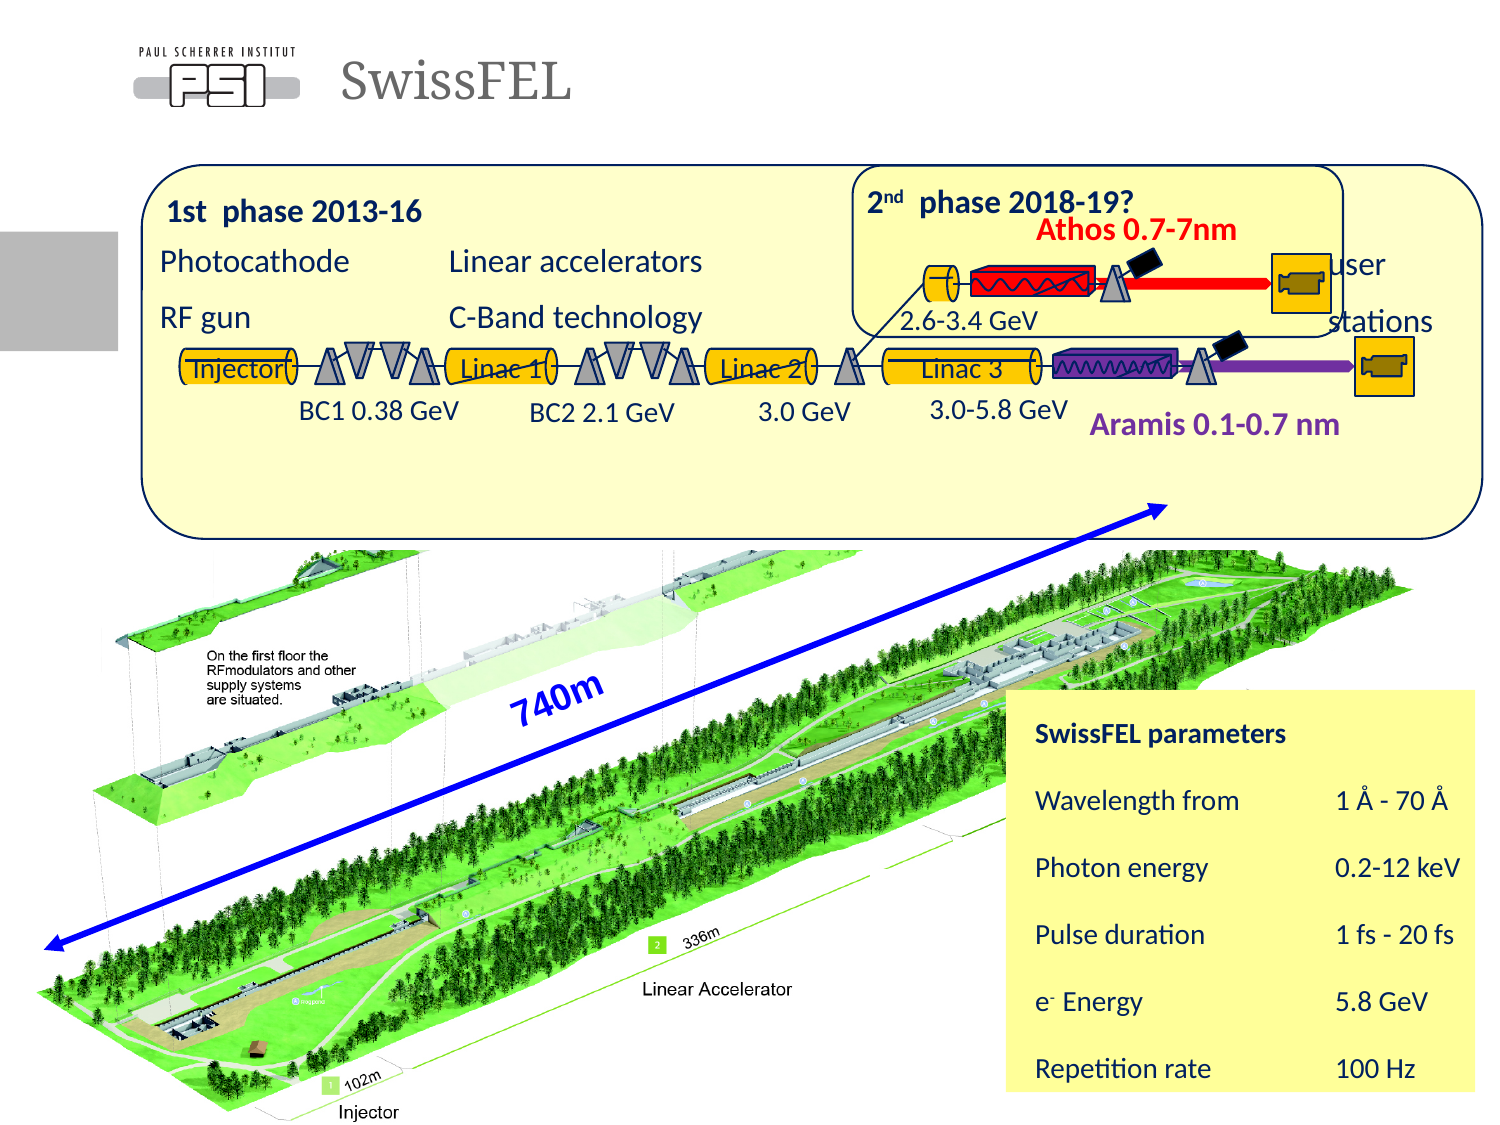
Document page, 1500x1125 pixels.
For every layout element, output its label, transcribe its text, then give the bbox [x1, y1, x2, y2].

text_box [969, 291, 1036, 295]
text_box BC2 2.1 GeV [523, 387, 742, 434]
text_box [443, 346, 453, 365]
text_box 3.0-5.8 GeV [923, 384, 1136, 431]
text_box [858, 374, 867, 386]
text_box [693, 374, 701, 387]
text_box [839, 346, 849, 368]
text_box [638, 343, 666, 381]
text_box [579, 346, 590, 366]
text_box [1019, 278, 1030, 282]
text_box [1042, 278, 1053, 282]
picture [36, 549, 1447, 1124]
text_box [597, 369, 607, 387]
text_box [1125, 253, 1165, 279]
text_box [370, 340, 377, 348]
text_box [1208, 369, 1219, 387]
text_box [1088, 265, 1095, 273]
text_box [617, 355, 632, 381]
text_box [921, 264, 927, 287]
text_box [927, 264, 950, 295]
text_box Photocathode RF gun [145, 231, 365, 343]
text_box [945, 263, 961, 295]
text_box [342, 340, 371, 381]
text_box 2.6-3.4 GeV [928, 295, 1106, 343]
text_box [803, 346, 820, 386]
text_box [1129, 275, 1270, 292]
text_box [573, 368, 601, 387]
text_box Aramis 0.1-0.7 nm [1083, 395, 1408, 448]
text_box [1086, 288, 1097, 295]
text_box [1117, 368, 1169, 380]
text_box [832, 369, 861, 386]
text_box [357, 355, 372, 381]
text_box 2nd phase 2018-19? [1106, 290, 1322, 340]
text_box [393, 368, 402, 381]
text_box [1111, 360, 1173, 374]
text_box [1168, 368, 1179, 380]
text_box [968, 263, 1097, 275]
text_box Athos 0.7-7nm [1030, 201, 1305, 253]
text_box [177, 346, 187, 386]
text_box [880, 373, 886, 386]
text_box [543, 346, 560, 387]
text_box [1051, 346, 1180, 357]
text_box [283, 346, 300, 385]
text_box [969, 274, 1078, 282]
text_box [1076, 276, 1086, 284]
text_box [1203, 348, 1224, 361]
text_box [1071, 360, 1114, 374]
text_box [1180, 358, 1192, 365]
text_box [1027, 346, 1044, 384]
text_box [337, 369, 347, 385]
text_box 2nd phase 2018-19? [850, 163, 1346, 284]
text_box BC1 0.38 GeV [293, 385, 468, 432]
text_box 3.0 GeV [751, 386, 918, 434]
text_box [319, 346, 330, 366]
text_box [407, 374, 436, 385]
text_box [433, 374, 442, 385]
text_box [602, 343, 631, 381]
text_box [405, 340, 412, 347]
text_box [653, 369, 662, 381]
text_box Linac 1 [449, 354, 544, 385]
text_box [1051, 368, 1125, 380]
text_box [1105, 263, 1116, 282]
text_box [1159, 359, 1168, 367]
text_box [852, 283, 924, 361]
text_box Linac 2 [725, 364, 806, 383]
text_box [703, 374, 710, 387]
text_box [995, 278, 1006, 282]
text_box [1211, 329, 1250, 361]
text_box [313, 367, 341, 385]
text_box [1170, 348, 1178, 355]
text_box user stations [1322, 236, 1500, 345]
text_box [1123, 287, 1133, 304]
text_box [332, 348, 353, 361]
text_box [1040, 290, 1086, 295]
text_box 1st phase 2013-16 [139, 162, 1485, 541]
text_box Linac 1 [465, 364, 546, 383]
text_box [971, 278, 981, 282]
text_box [592, 348, 612, 361]
text_box [1353, 345, 1416, 398]
text_box [702, 346, 713, 365]
text_box [1190, 346, 1201, 365]
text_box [43, 504, 1169, 950]
text_box [378, 340, 406, 381]
text_box [1051, 356, 1160, 367]
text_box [1118, 265, 1138, 279]
text_box [1214, 358, 1353, 375]
text_box SwissFEL parameters Wavelength from 1 Å - 70 Å Photon energy 0.2-12 keV Pulse duration 1 fs - 20 fs e- Energy 5.8 GeV Repetition rate 100 Hz [1452, 689, 1476, 1093]
text_box Injector [183, 354, 286, 386]
text_box [1100, 287, 1127, 304]
text_box [667, 374, 696, 387]
text_box [443, 374, 449, 385]
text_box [663, 348, 688, 367]
text_box Linac 3 [886, 362, 1030, 386]
text_box Linear accelerators C-Band technology [434, 231, 718, 343]
text_box Linac 2 [709, 354, 804, 386]
title SwissFEL [340, 47, 1442, 132]
text_box [629, 343, 637, 348]
text_box [1081, 284, 1086, 292]
text_box [1184, 369, 1213, 387]
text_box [403, 348, 428, 367]
text_box [1097, 275, 1107, 282]
text_box [1270, 252, 1322, 315]
